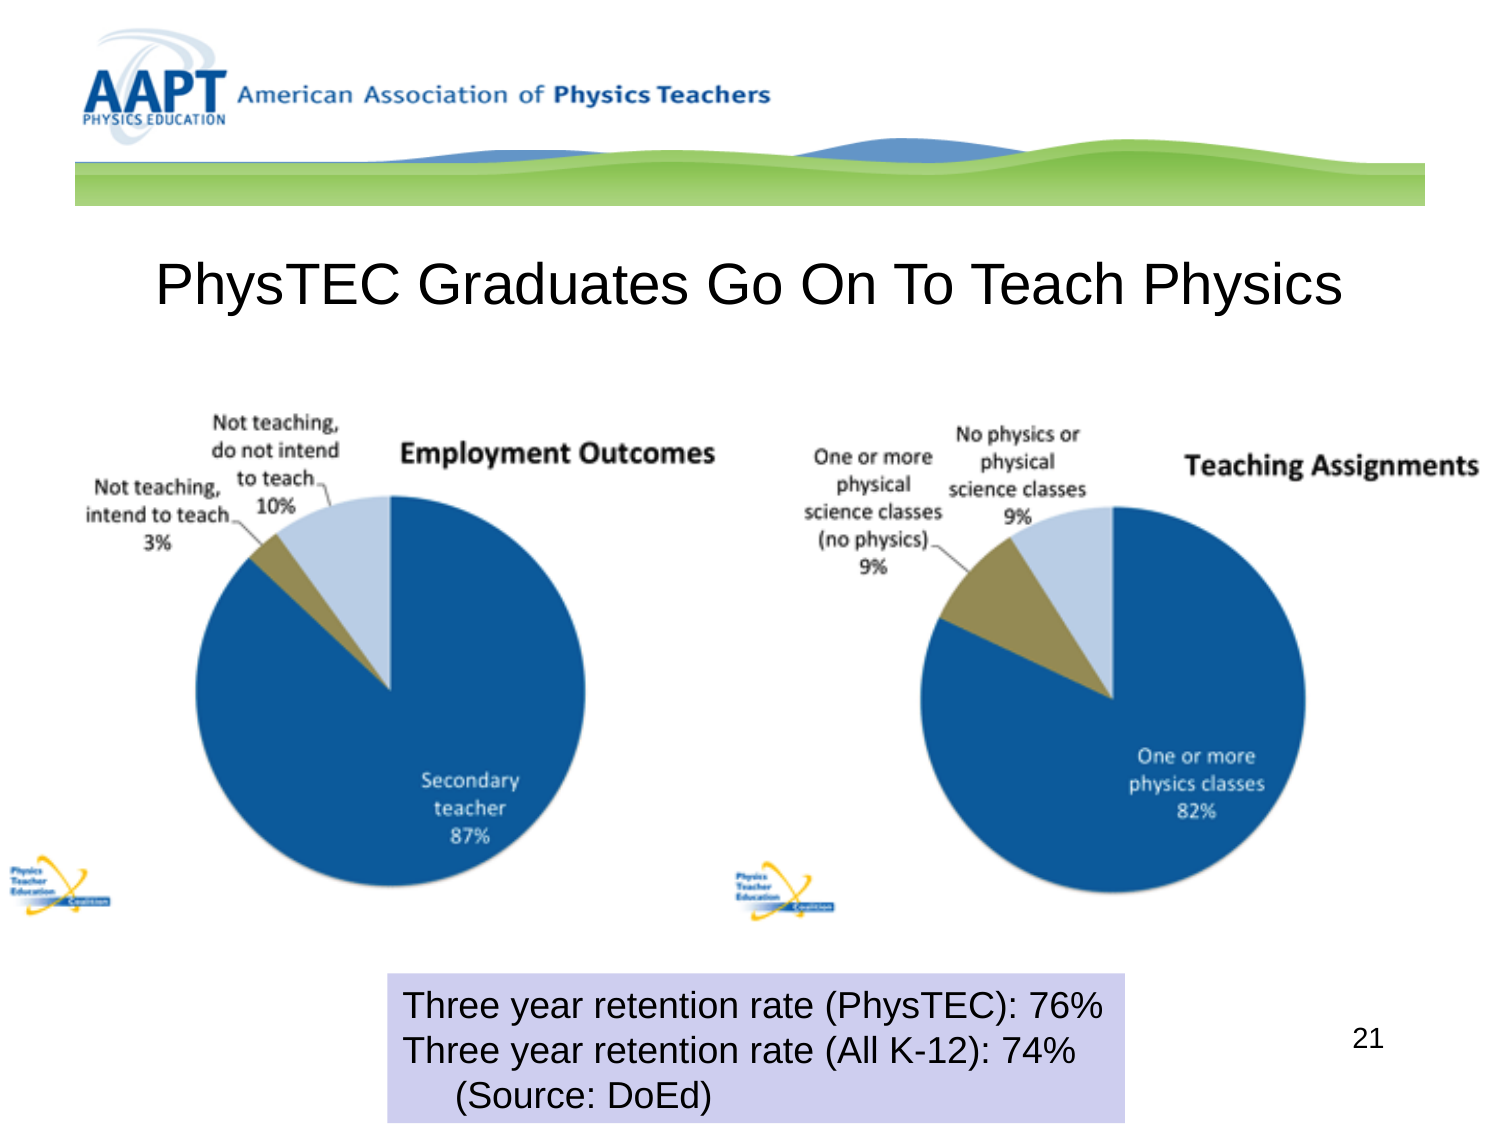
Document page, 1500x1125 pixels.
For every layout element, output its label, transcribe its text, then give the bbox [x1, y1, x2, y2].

text_box Three year retention rate (PhysTEC): 76% Three year retention rate (All K-12): 74% (Source: DoEd) [387, 973, 1125, 1124]
title PhysTEC Graduates Go On To Teach Physics [74, 224, 1426, 338]
picture [0, 387, 1500, 938]
slide_number 21 [1337, 1012, 1475, 1088]
picture [75, 24, 1425, 206]
